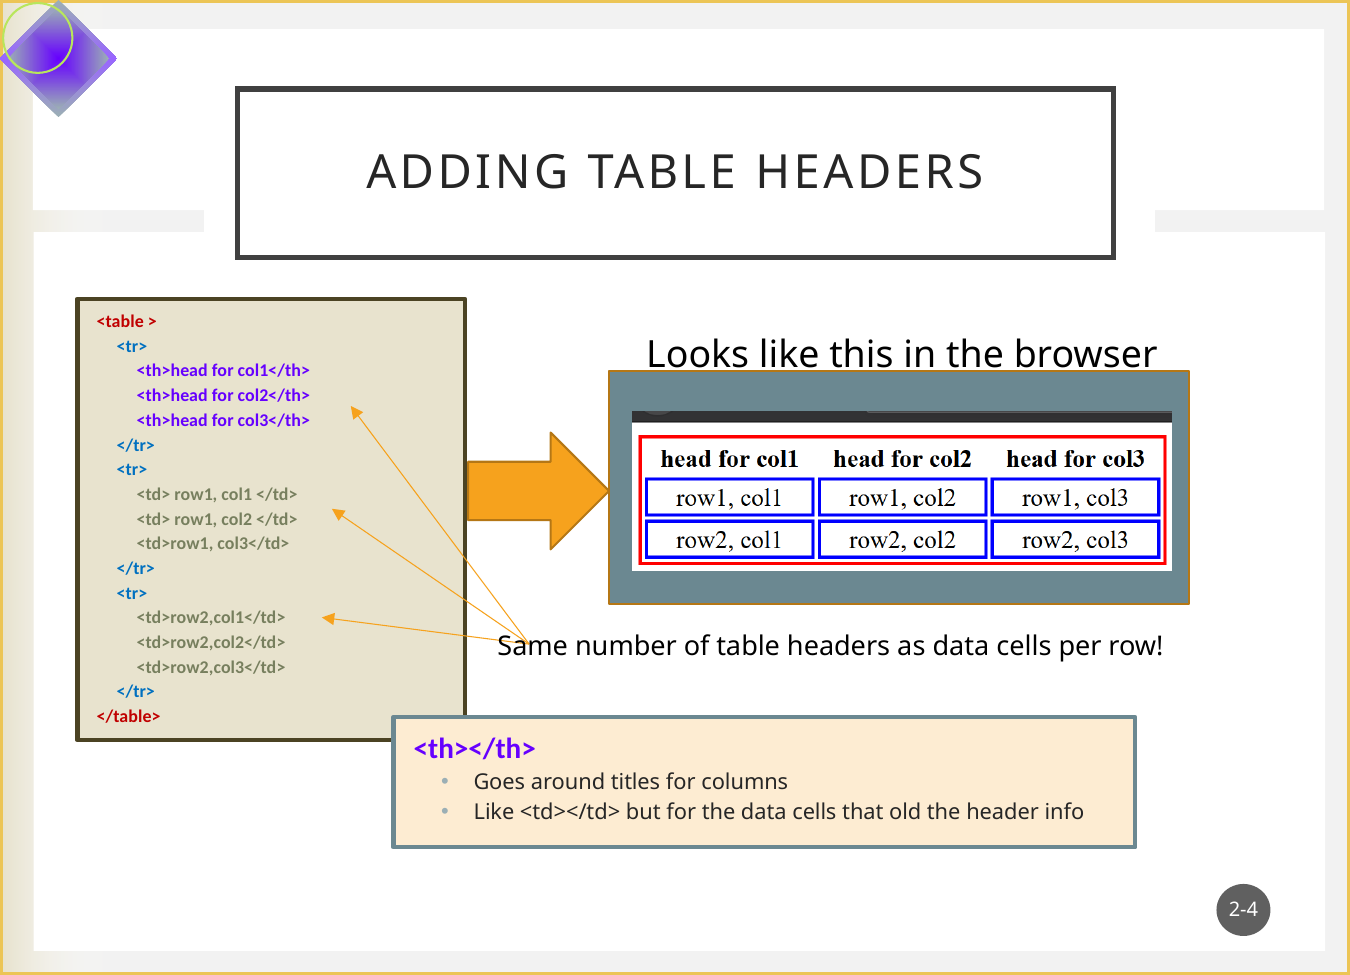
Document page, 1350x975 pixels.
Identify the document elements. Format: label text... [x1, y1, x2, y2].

text_box [608, 370, 1190, 605]
picture [632, 411, 1172, 571]
title Adding table Headers [235, 86, 1116, 260]
list <table > <tr> <th>head for col1</th> <th>head for col2</th> <th>head for col3</th> </tr> <tr> <td> row1, col1 </td> <td> row1, col2 </td> <td>row1, col3</td> </tr> <tr> <td>row2,col1</td> <td>row2,col2</td> <td>row2,col3</td> </tr> </table> [77, 298, 466, 740]
text_box Same number of table headers as data cells per row! [482, 621, 1179, 669]
text_box Looks like this in the browser [631, 322, 1174, 383]
slide_number 2-4 [1216, 883, 1271, 936]
text_box [204, 75, 1155, 259]
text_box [321, 617, 530, 645]
text_box <th></th> Goes around titles for columns Like <td></td> but for the data cells that old the header info [393, 717, 1136, 848]
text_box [331, 508, 530, 617]
text_box [530, 431, 610, 551]
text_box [350, 405, 530, 508]
